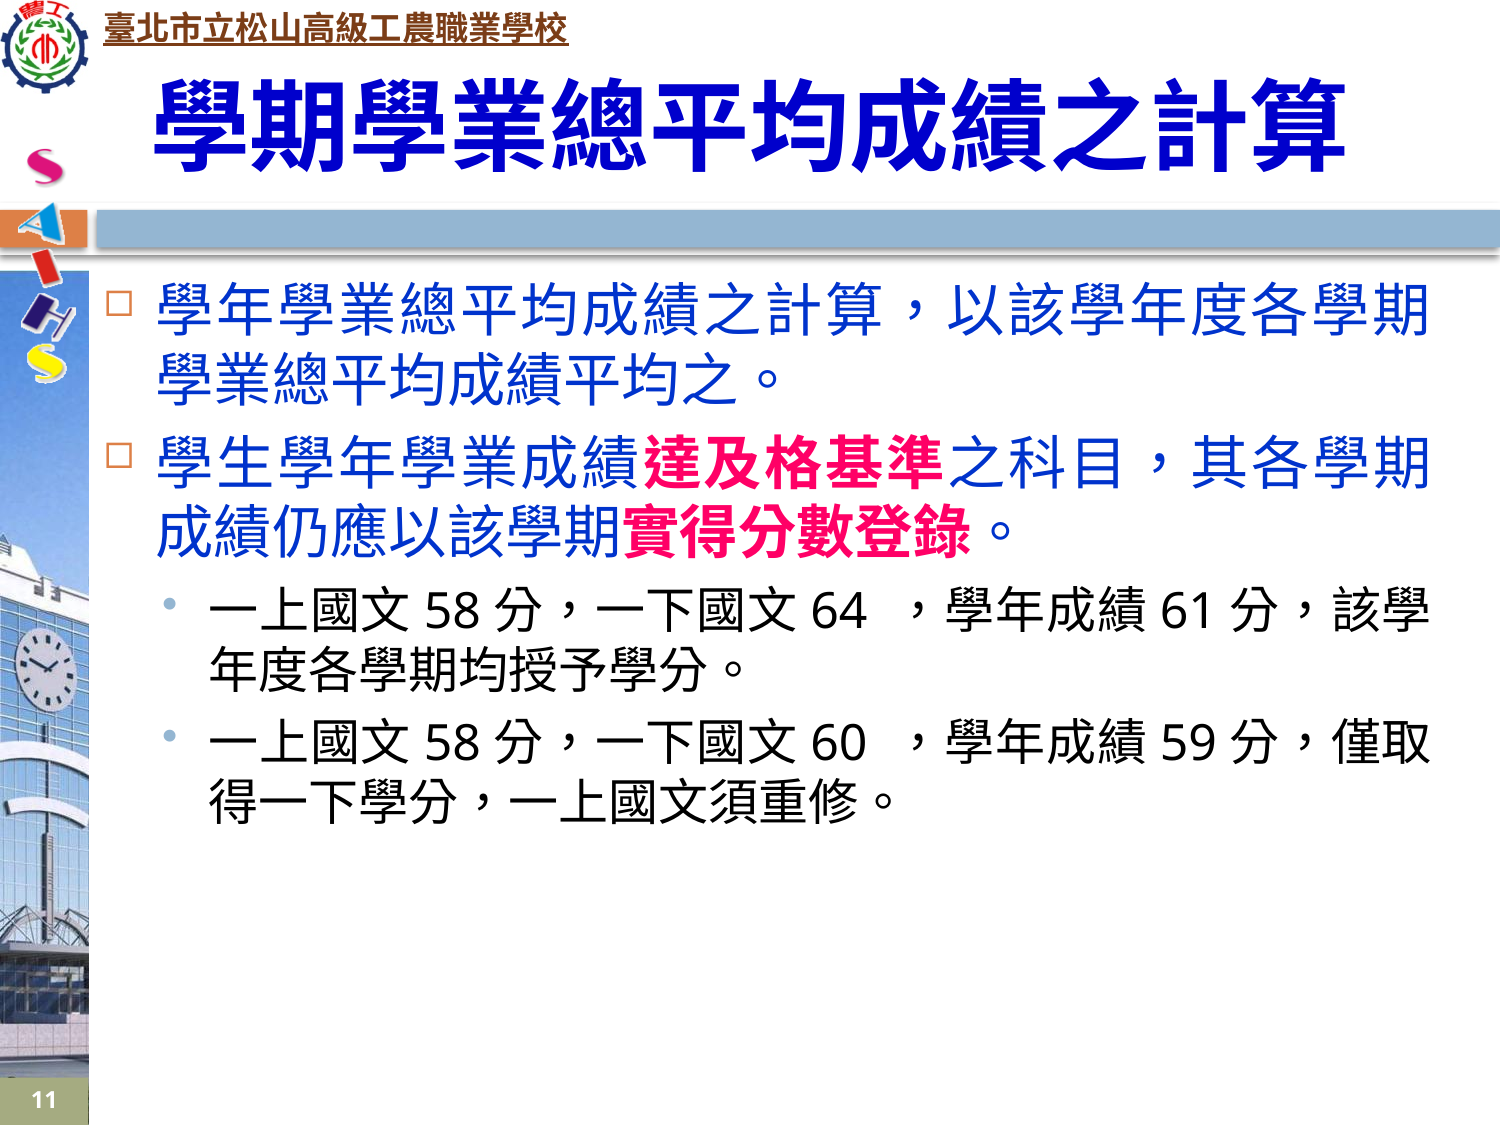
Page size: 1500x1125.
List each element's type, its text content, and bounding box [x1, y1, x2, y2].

picture [0, 201, 89, 1077]
title 學期學業總平均成績之計算 [0, 46, 1500, 201]
picture [0, 0, 89, 46]
list 學年學業總平均成績之計算，以該學年度各學期學業總平均成績平均之。 學生學年學業成績達及格基準之科目，其各學期成績仍應以該學期實得分數登錄。 一上國文58分，一下國文64 ，學年成績61分，該學年度各學期均授予學分。 一上國文58分，一下國文60 ，學年成績59分，僅取得一下學分，一上國文須重修。 [88, 265, 1448, 991]
